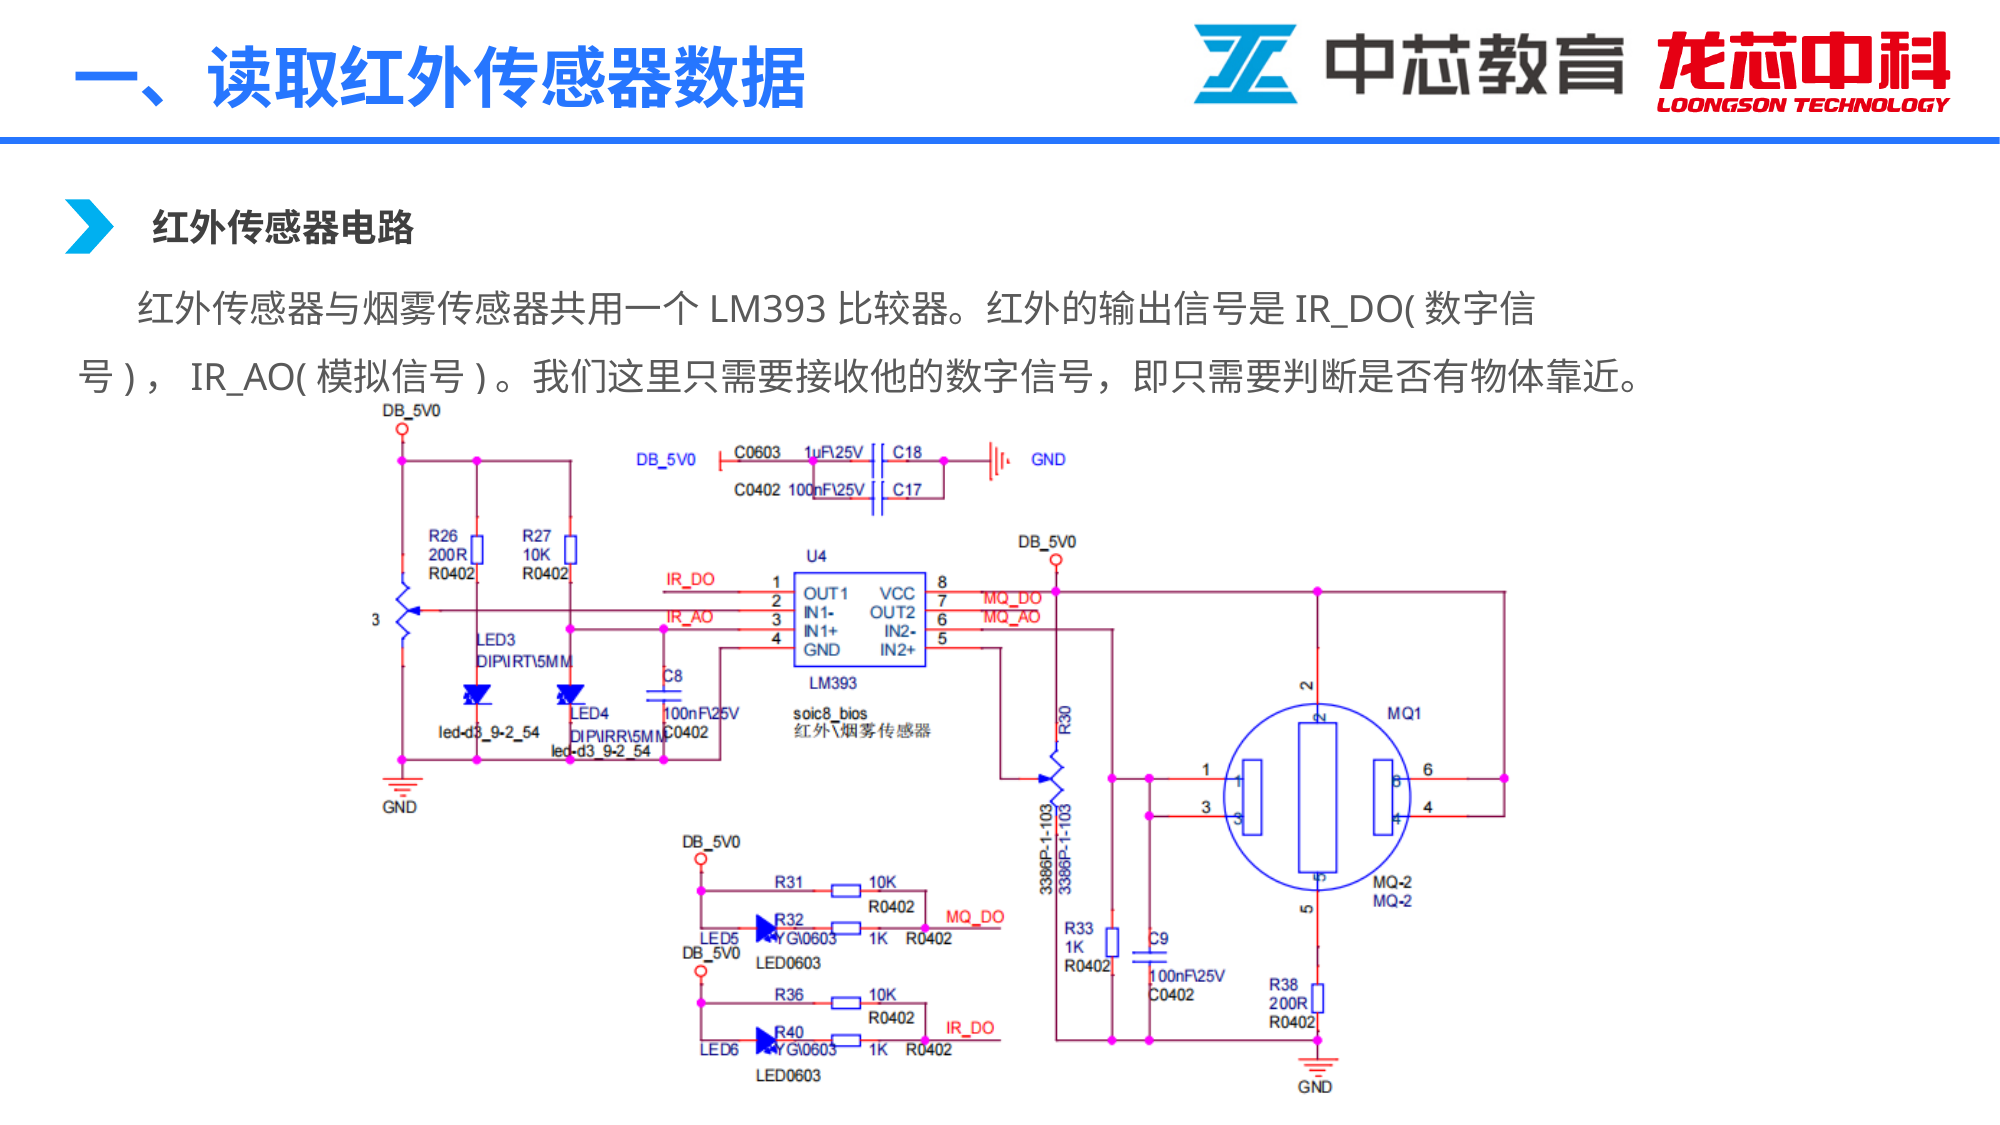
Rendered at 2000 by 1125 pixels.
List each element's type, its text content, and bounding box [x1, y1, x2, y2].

text_box 红外传感器电路 [137, 196, 430, 257]
picture [1164, 0, 1652, 130]
text_box [63, 197, 116, 256]
picture [1655, 26, 1951, 114]
text_box 一、读取红外传感器数据 [58, 21, 1159, 130]
picture [372, 394, 1517, 1107]
text_box 红外传感器与烟雾传感器共用一个LM393比较器。红外的输出信号是IR_DO(数字信号)，IR_AO(模拟信号)。我们这里只需要接收他的数字信号，即只需要判断是否有物体靠近。 [62, 255, 1826, 406]
